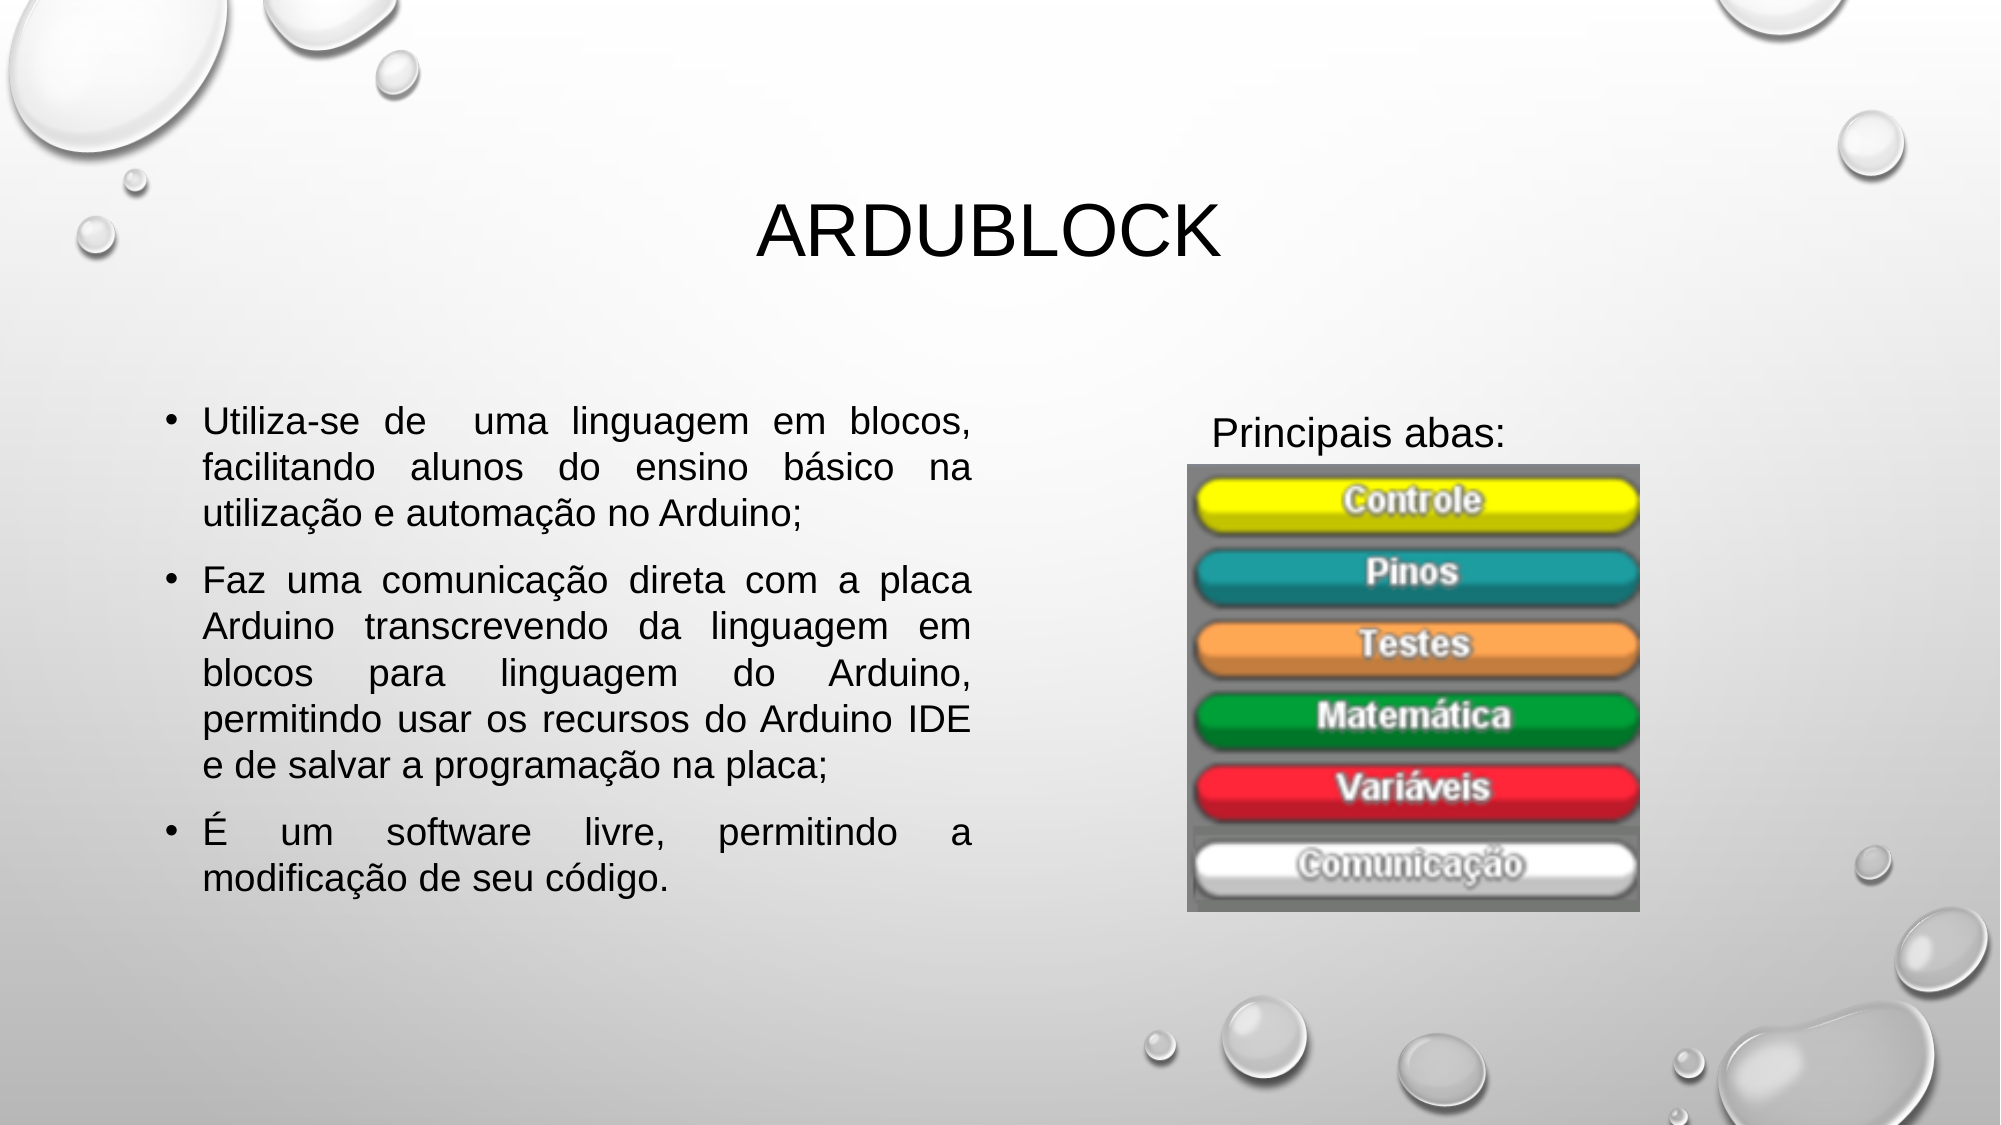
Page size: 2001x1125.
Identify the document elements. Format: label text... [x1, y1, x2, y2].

picture [0, 0, 2000, 1125]
title ARDUBLOCK [149, 101, 1851, 364]
list Principais abas: [1012, 388, 1850, 950]
list Utiliza-se de uma linguagem em blocos, facilitando alunos do ensino básico na utilização e automação no Arduino; Faz uma comunicação direta com a placa Arduino transcrevendo da linguagem em blocos para linguagem do Arduino, permitindo usar os recursos do Arduino IDE e de salvar a programação na placa; É um software livre, permitindo a modificação de seu código. [149, 388, 988, 950]
